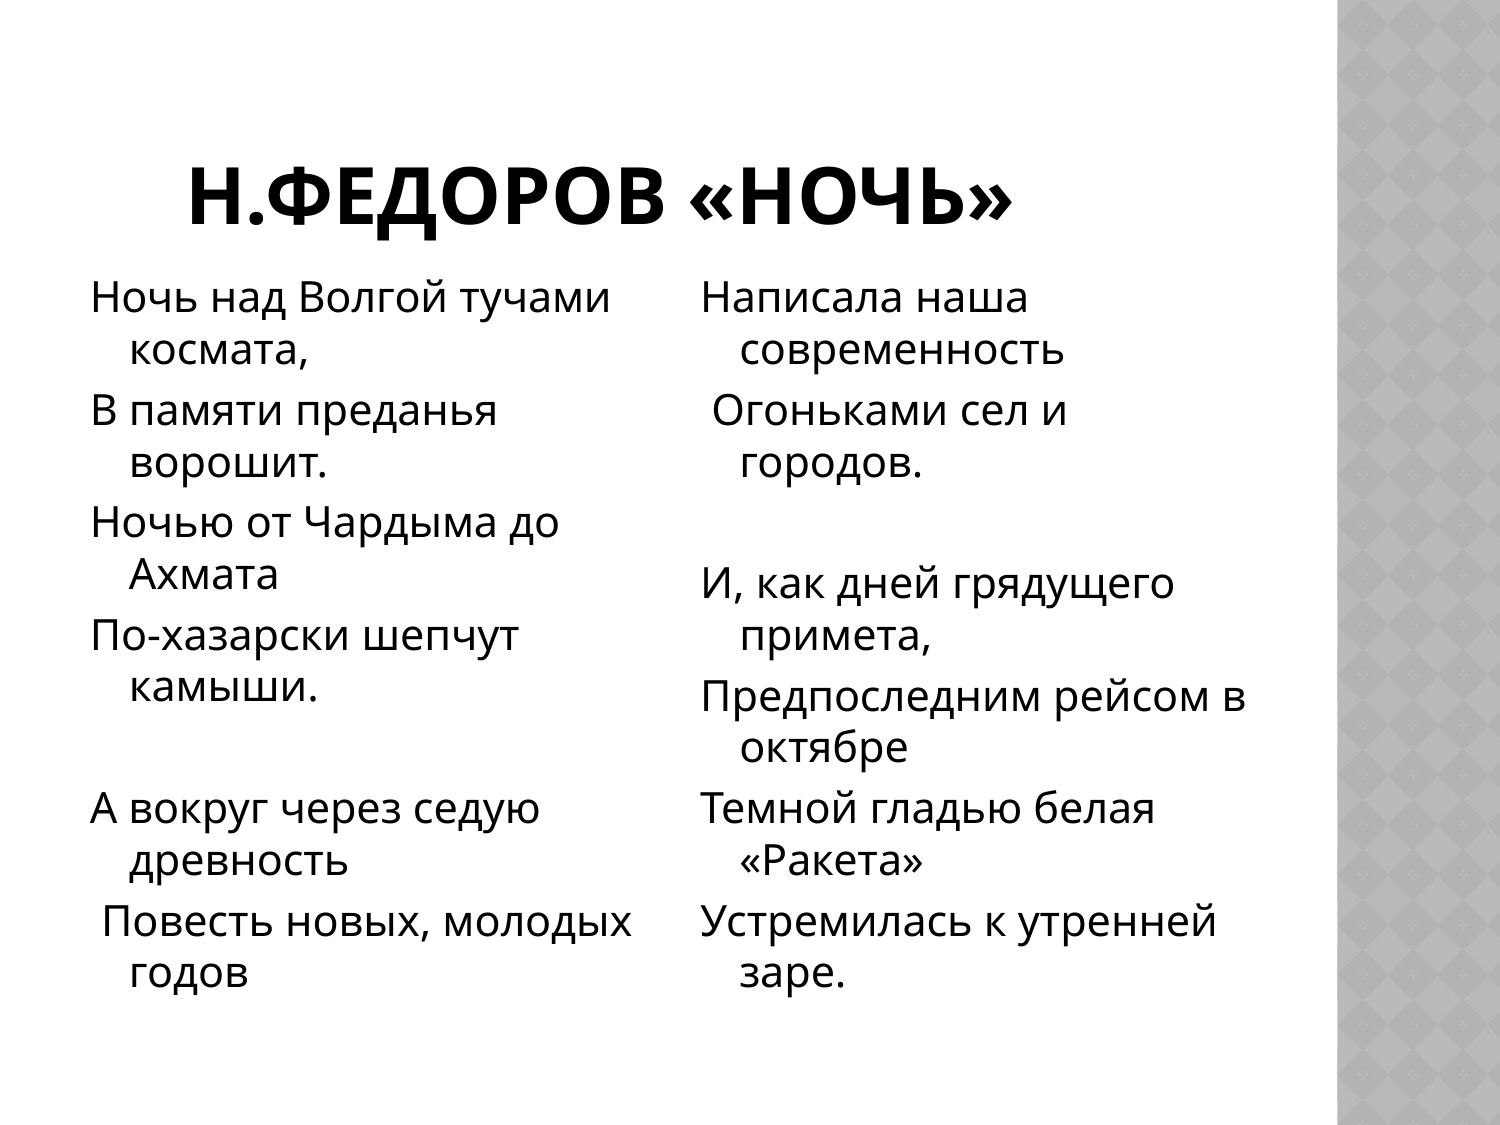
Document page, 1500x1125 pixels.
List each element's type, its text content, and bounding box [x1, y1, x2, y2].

list Ночь над Волгой тучами космата, В памяти преданья ворошит. Ночью от Чардыма до Ахмата По-хазарски шепчут камыши. А вокруг через седую древность Повесть новых, молодых годов [75, 262, 653, 1005]
list Написала наша современность Огоньками сел и городов. И, как дней грядущего примета, Предпоследним рейсом в октябре Темной гладью белая «Ракета» Устремилась к утренней заре. [685, 262, 1263, 1005]
title Н.Федоров «Ночь» [75, 52, 1263, 240]
